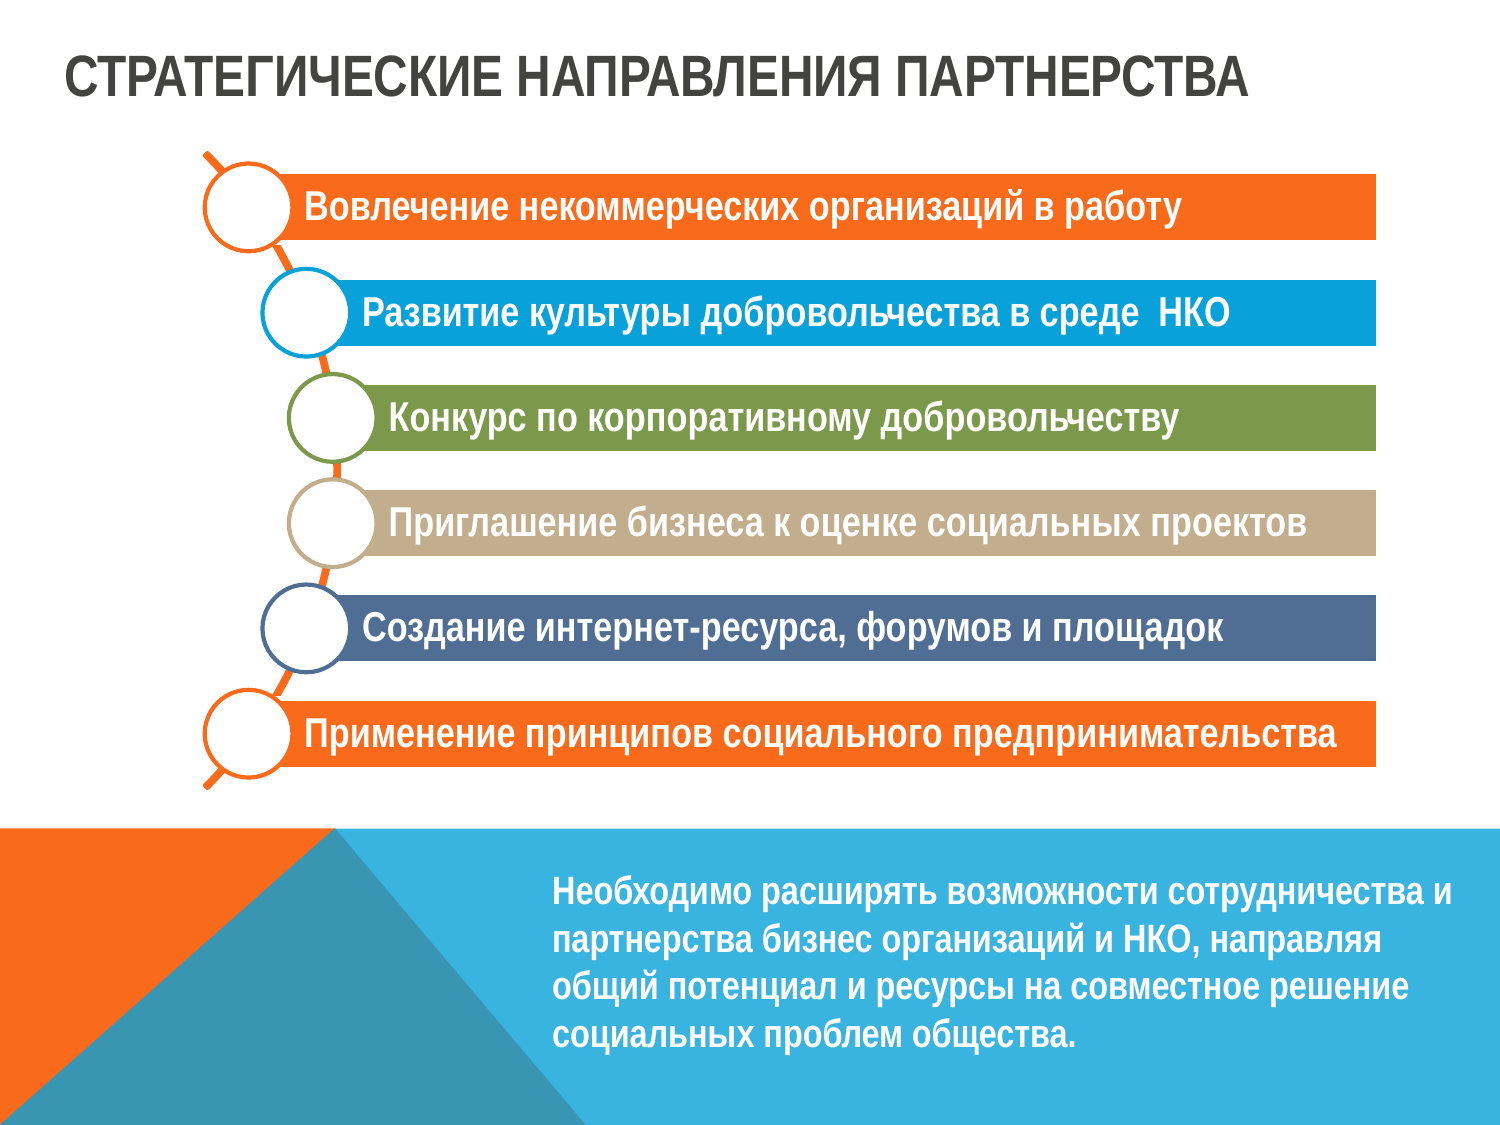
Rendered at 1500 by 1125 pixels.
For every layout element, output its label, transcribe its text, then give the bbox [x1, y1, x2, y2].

text_box Необходимо расширять возможности сотрудничества и партнерства бизнес организаций и НКО, направляя общий потенциал и ресурсы на совместное решение социальных проблем общества. [537, 857, 1477, 1063]
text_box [194, 136, 1388, 805]
text_box СТРАТЕГИЧЕСКИЕ НАПРАВЛЕНИЯ ПАРТНЕРСТВА [49, 30, 1436, 116]
